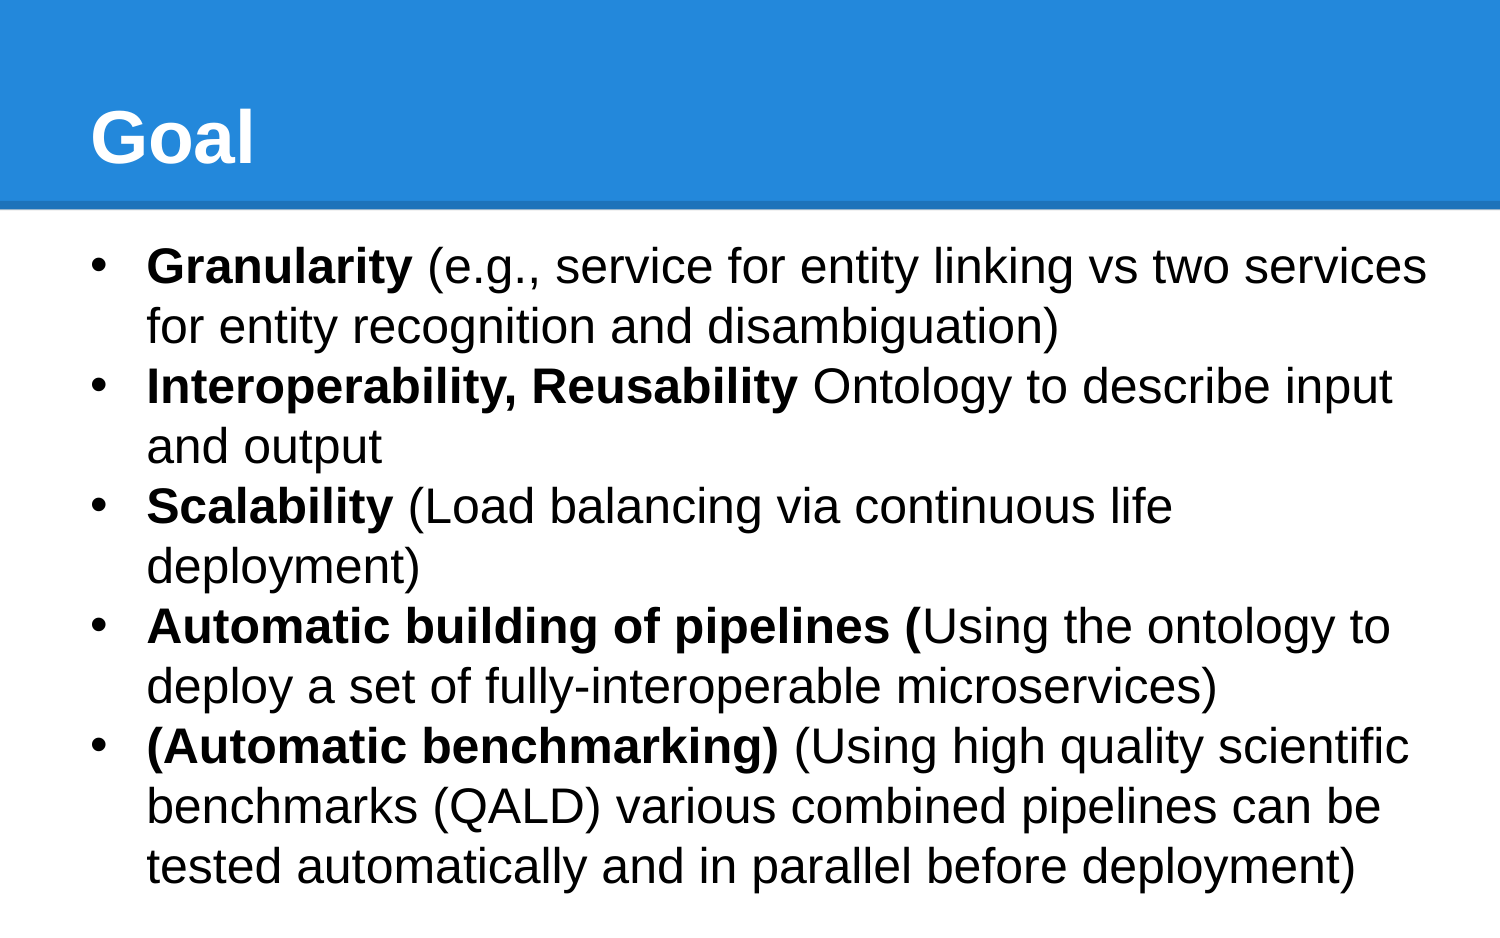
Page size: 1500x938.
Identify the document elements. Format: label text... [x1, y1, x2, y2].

list Granularity (e.g., service for entity linking vs two services for entity recognition and disambiguation) Interoperability, Reusability Ontology to describe input and output Scalability (Load balancing via continuous life deployment) Automatic building of pipelines (Using the ontology to deploy a set of fully-interoperable microservices) (Automatic benchmarking) (Using high quality scientific benchmarks (QALD) various combined pipelines can be tested automatically and in parallel before deployment) [75, 218, 1475, 898]
title Goal [75, 37, 1425, 194]
